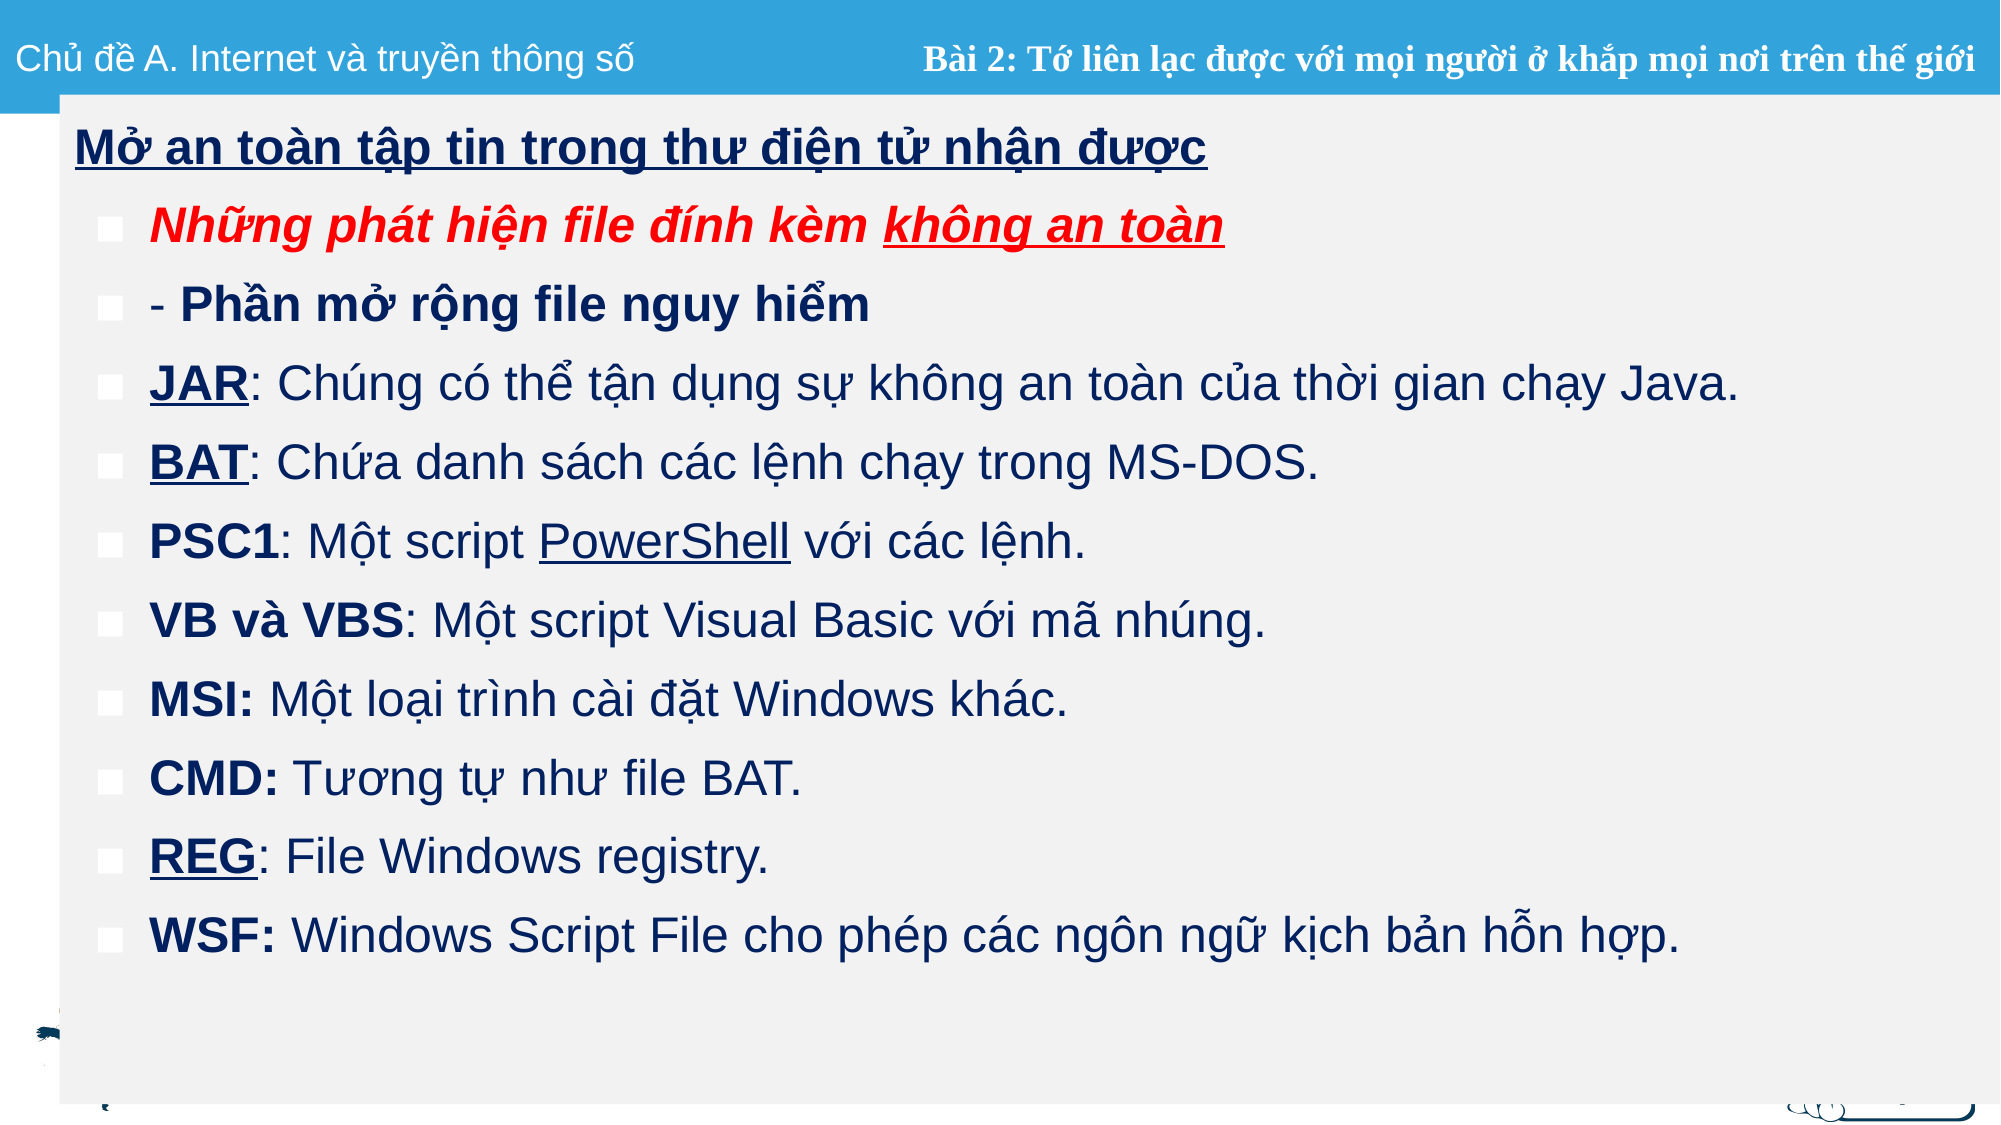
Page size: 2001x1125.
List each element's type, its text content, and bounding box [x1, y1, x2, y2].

picture [1787, 1105, 1975, 1122]
list Mở an toàn tập tin trong thư điện tử nhận được Những phát hiện file đính kèm không an toàn - Phần mở rộng file nguy hiểm JAR: Chúng có thể tận dụng sự không an toàn của thời gian chạy Java. BAT: Chứa danh sách các lệnh chạy trong MS-DOS. PSC1: Một script PowerShell với các lệnh. VB và VBS: Một script Visual Basic với mã nhúng. MSI: Một loại trình cài đặt Windows khác. CMD: Tương tự như file BAT. REG: File Windows registry. WSF: Windows Script File cho phép các ngôn ngữ kịch bản hỗn hợp. [59, 94, 2000, 1105]
picture [35, 983, 290, 1111]
